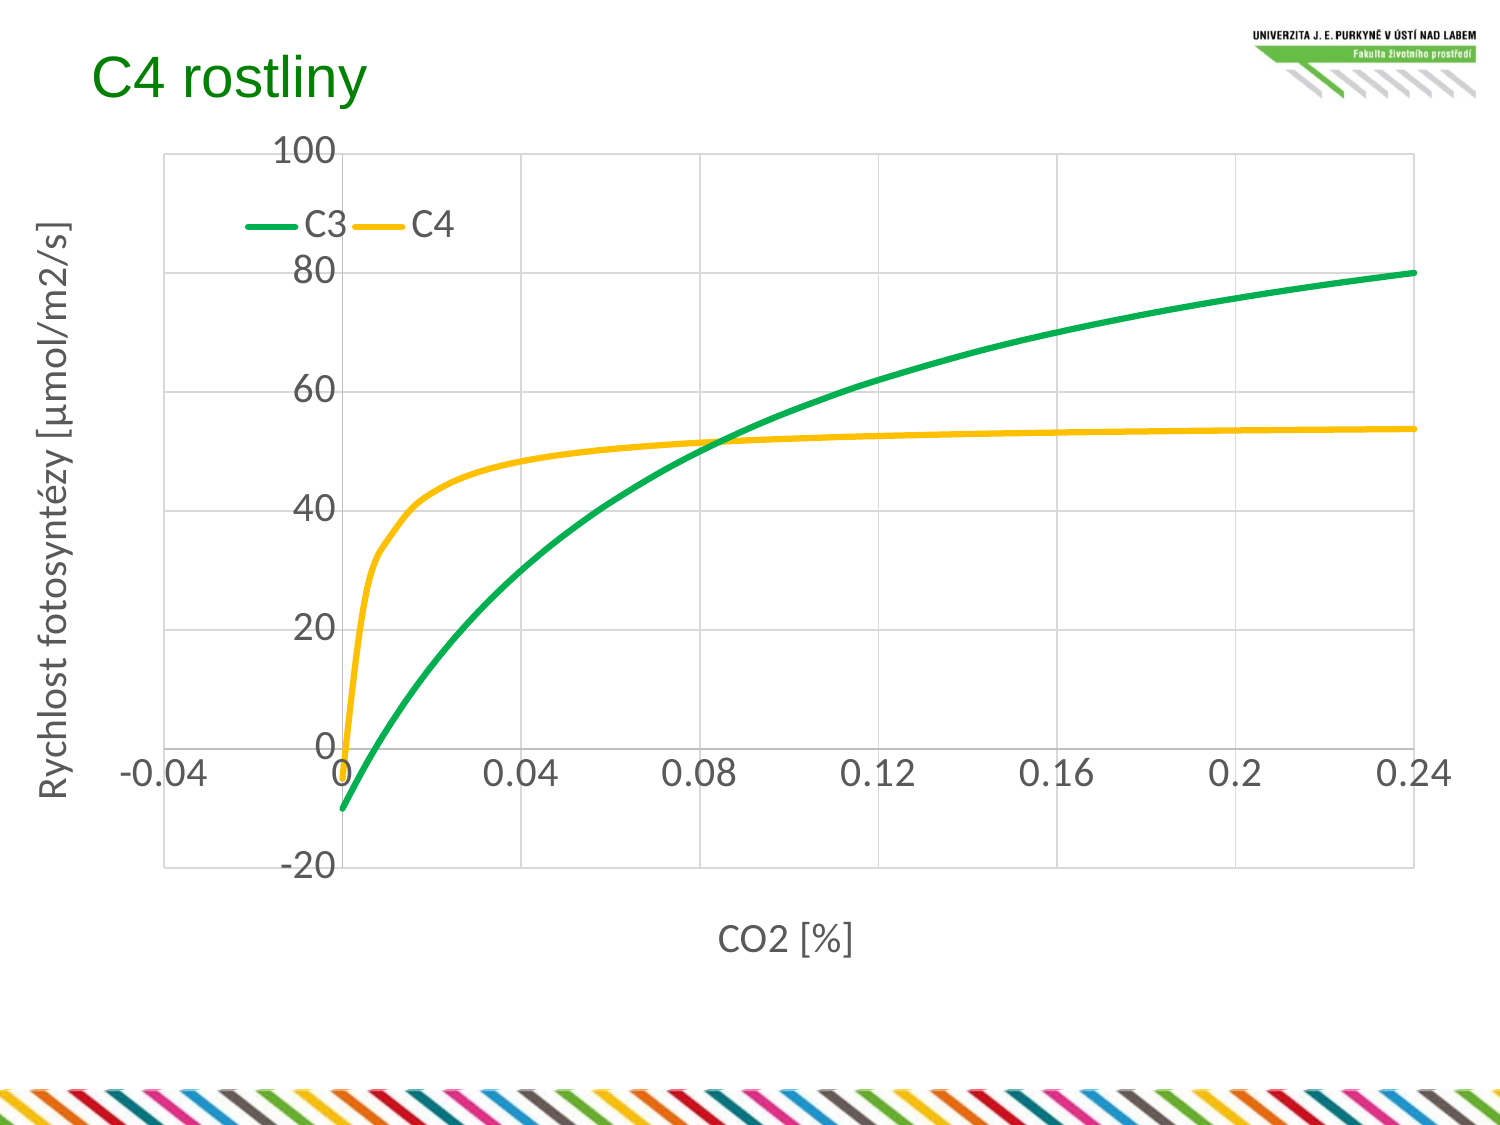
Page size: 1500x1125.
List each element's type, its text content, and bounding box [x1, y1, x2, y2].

picture [1427, 20, 1482, 106]
chart [0, 113, 1483, 1071]
title C4 rostliny [76, 0, 1427, 111]
picture [0, 1089, 1500, 1125]
